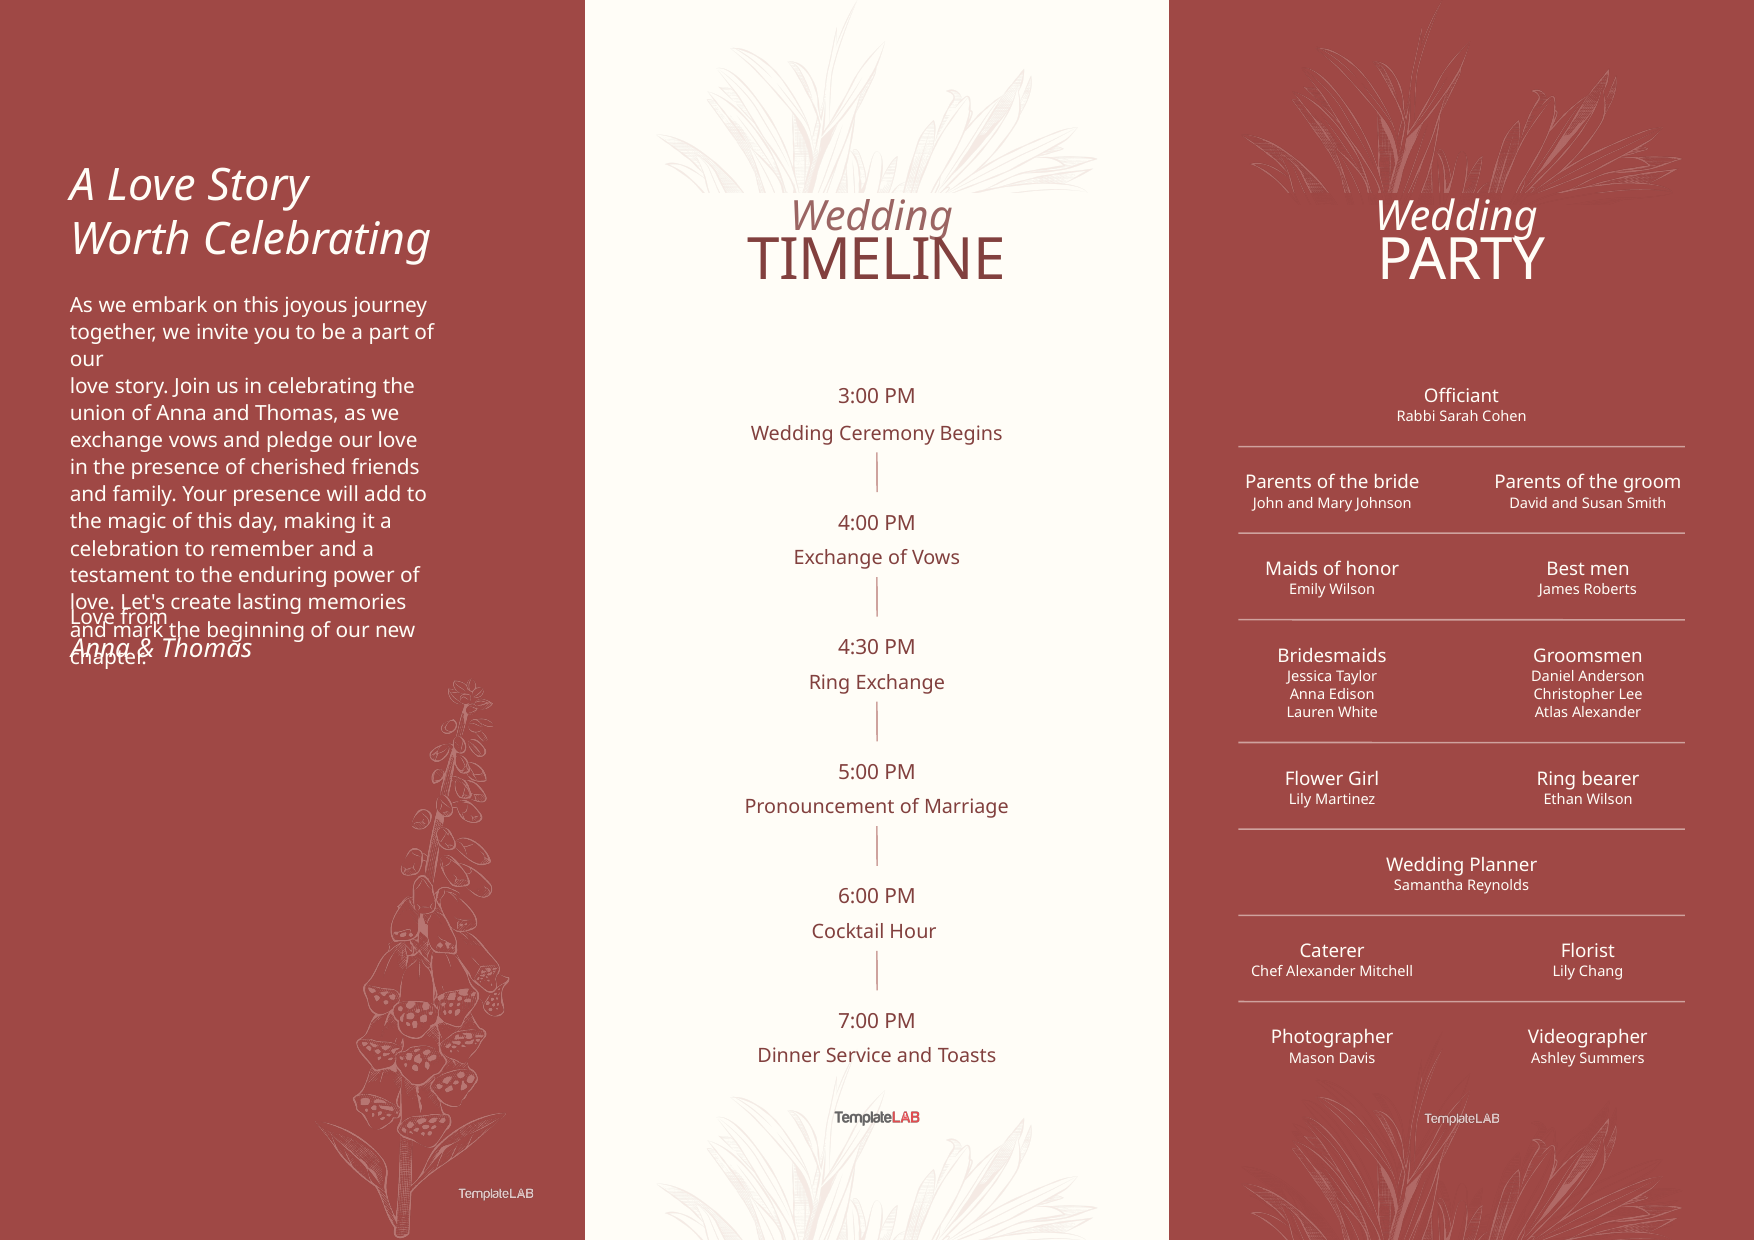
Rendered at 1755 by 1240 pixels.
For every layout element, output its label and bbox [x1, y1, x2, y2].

text_box [69, 0, 1699, 1240]
